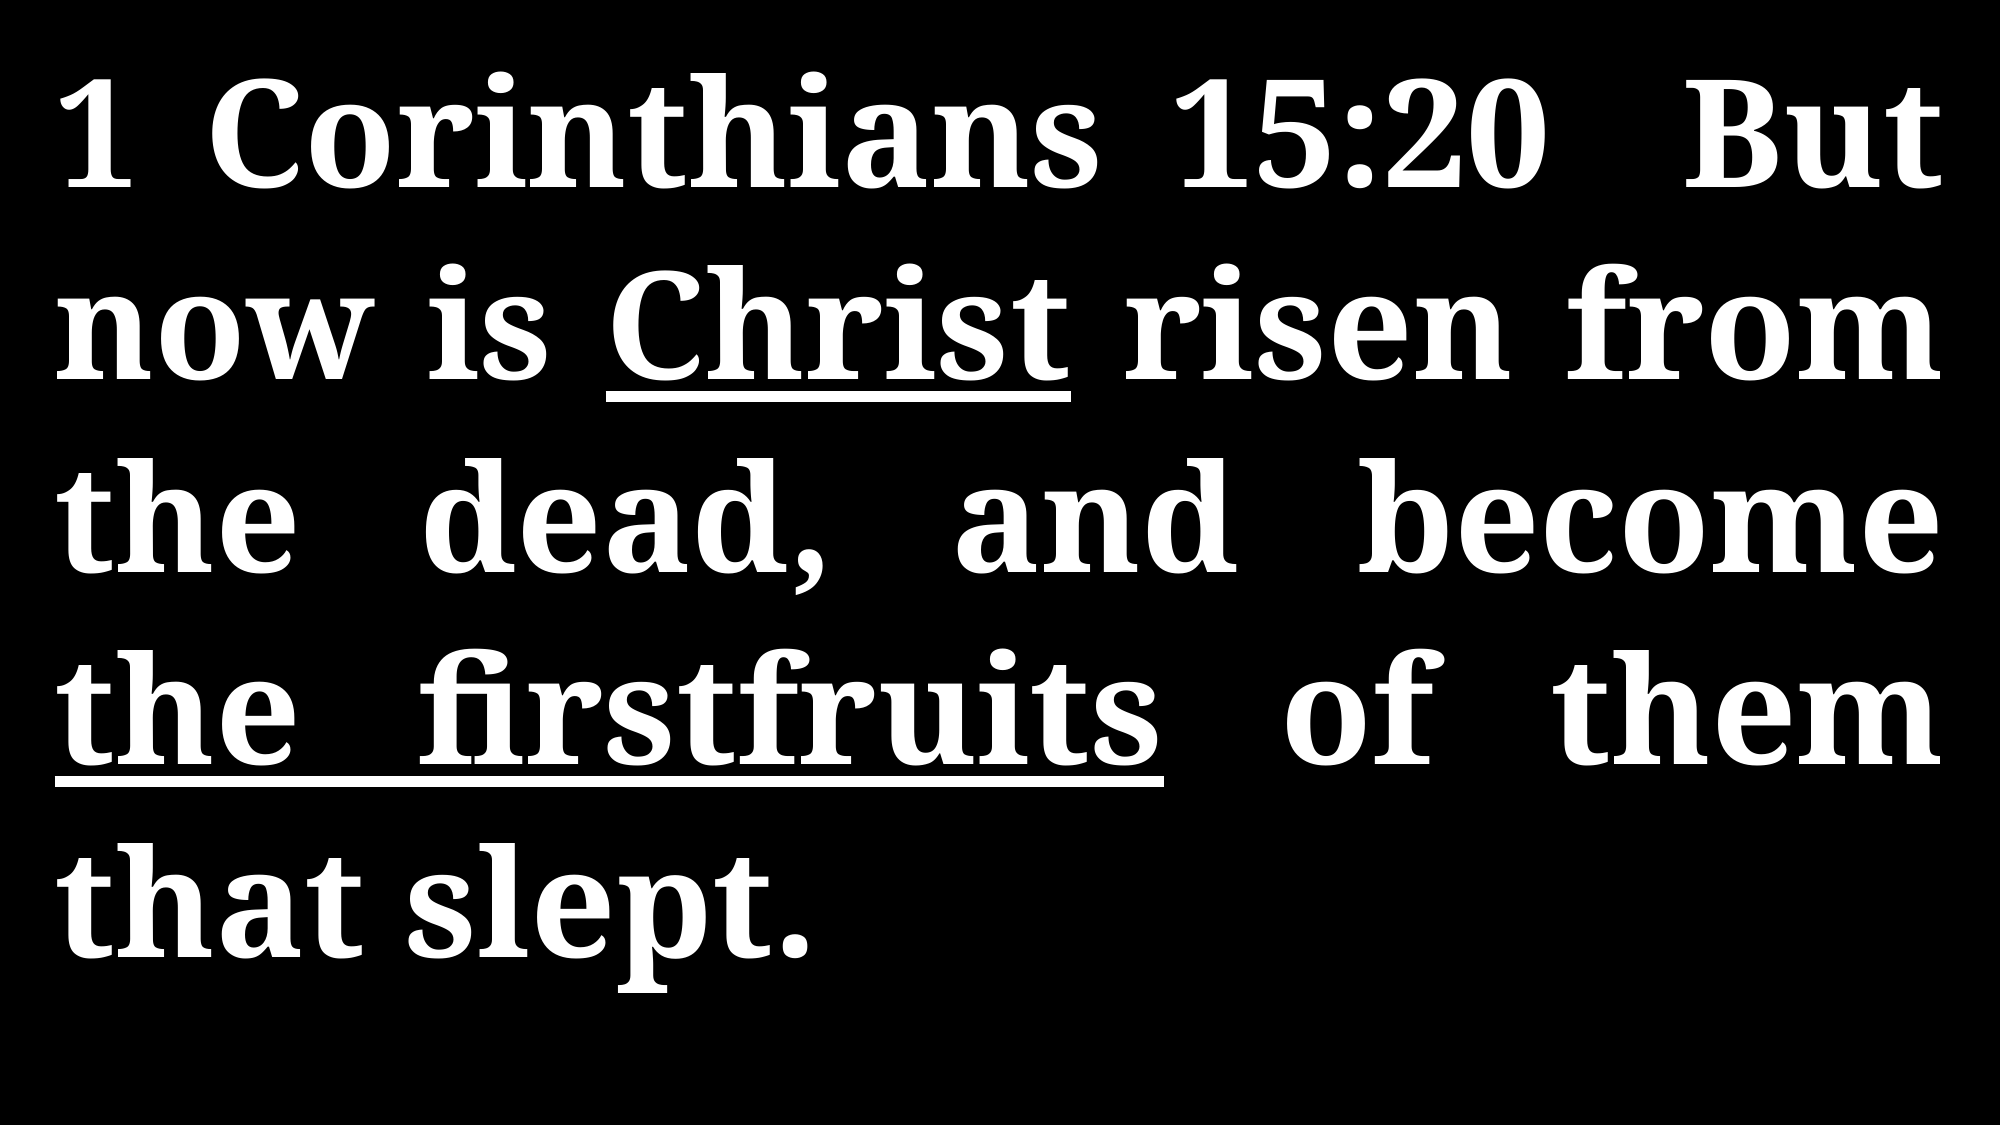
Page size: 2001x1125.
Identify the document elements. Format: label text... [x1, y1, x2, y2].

text_box 1 Corinthians 15:20 But now is Christ risen from the dead, and become the firstfruits of them that slept. [39, 17, 1961, 995]
